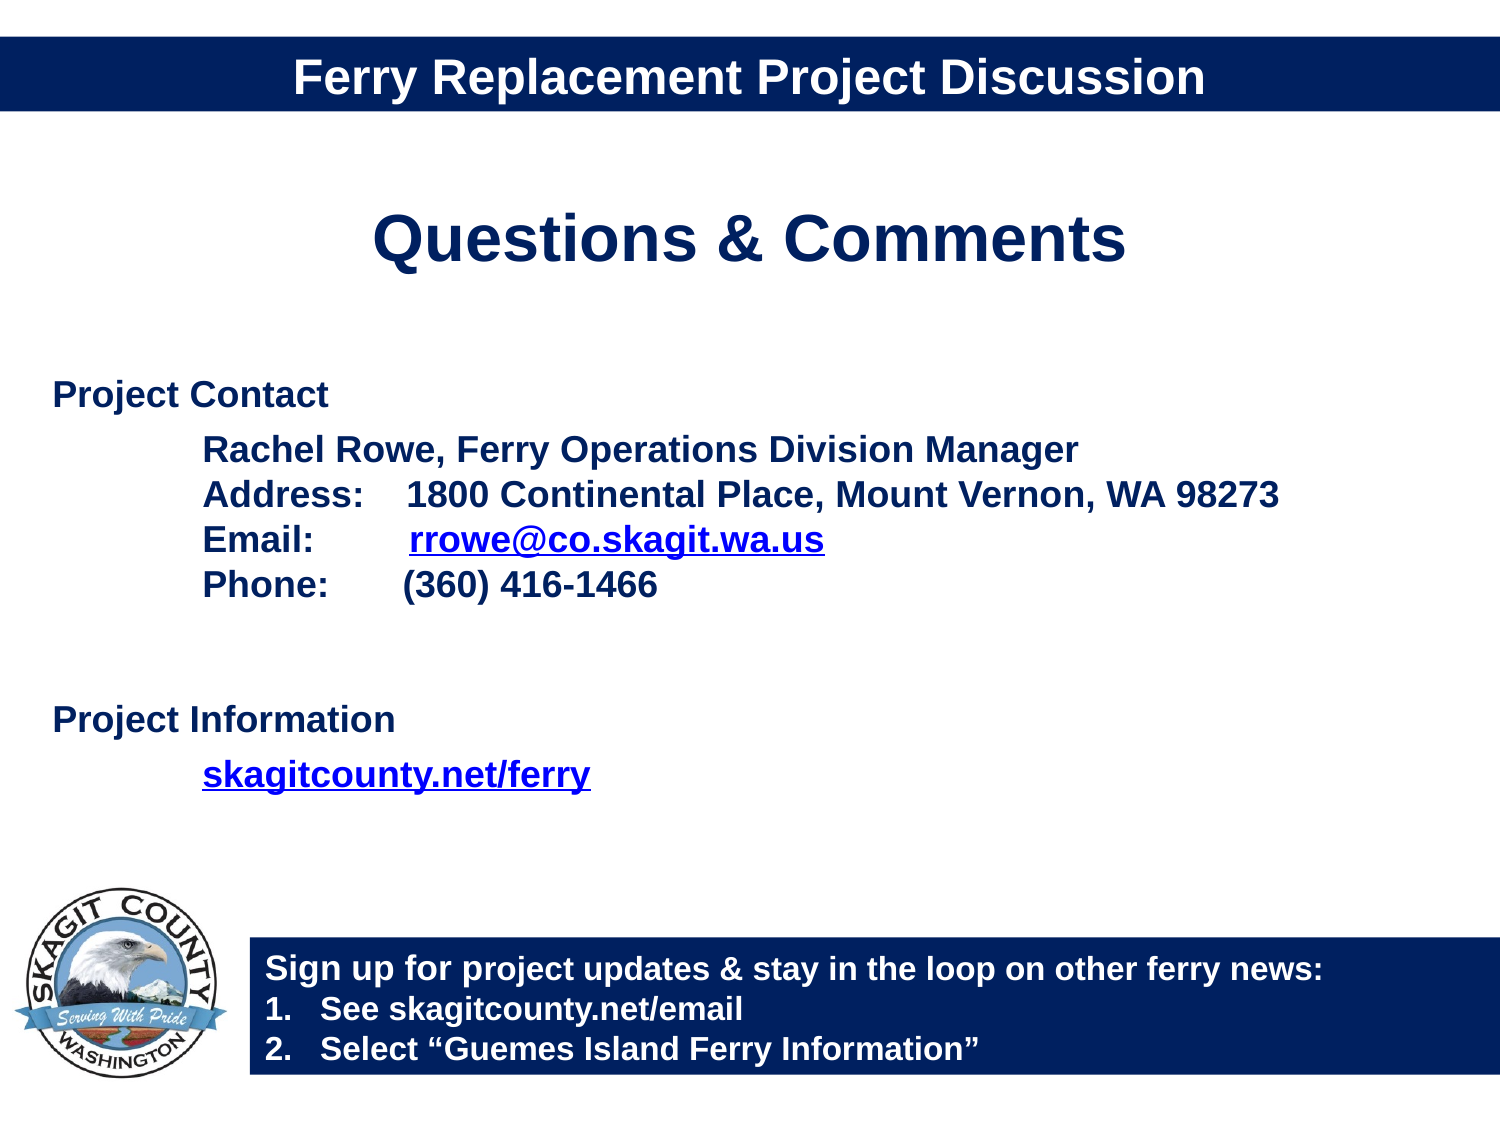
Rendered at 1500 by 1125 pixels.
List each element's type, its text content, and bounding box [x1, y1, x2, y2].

text_box Questions & Comments [37, 187, 1464, 283]
text_box Project Information skagitcounty.net/ferry [37, 687, 1325, 803]
text_box Sign up for project updates & stay in the loop on other ferry news: 1. See skagitcounty.net/email 2. Select “Guemes Island Ferry Information” [249, 937, 1500, 1075]
text_box Project Contact Rachel Rowe, Ferry Operations Division Manager Address: 1800 Continental Place, Mount Vernon, WA 98273 Email: rrowe@co.skagit.wa.us Phone: (360) 416-1466 [37, 362, 1475, 613]
text_box Ferry Replacement Project Discussion [0, 36, 1500, 112]
picture [12, 874, 228, 1090]
